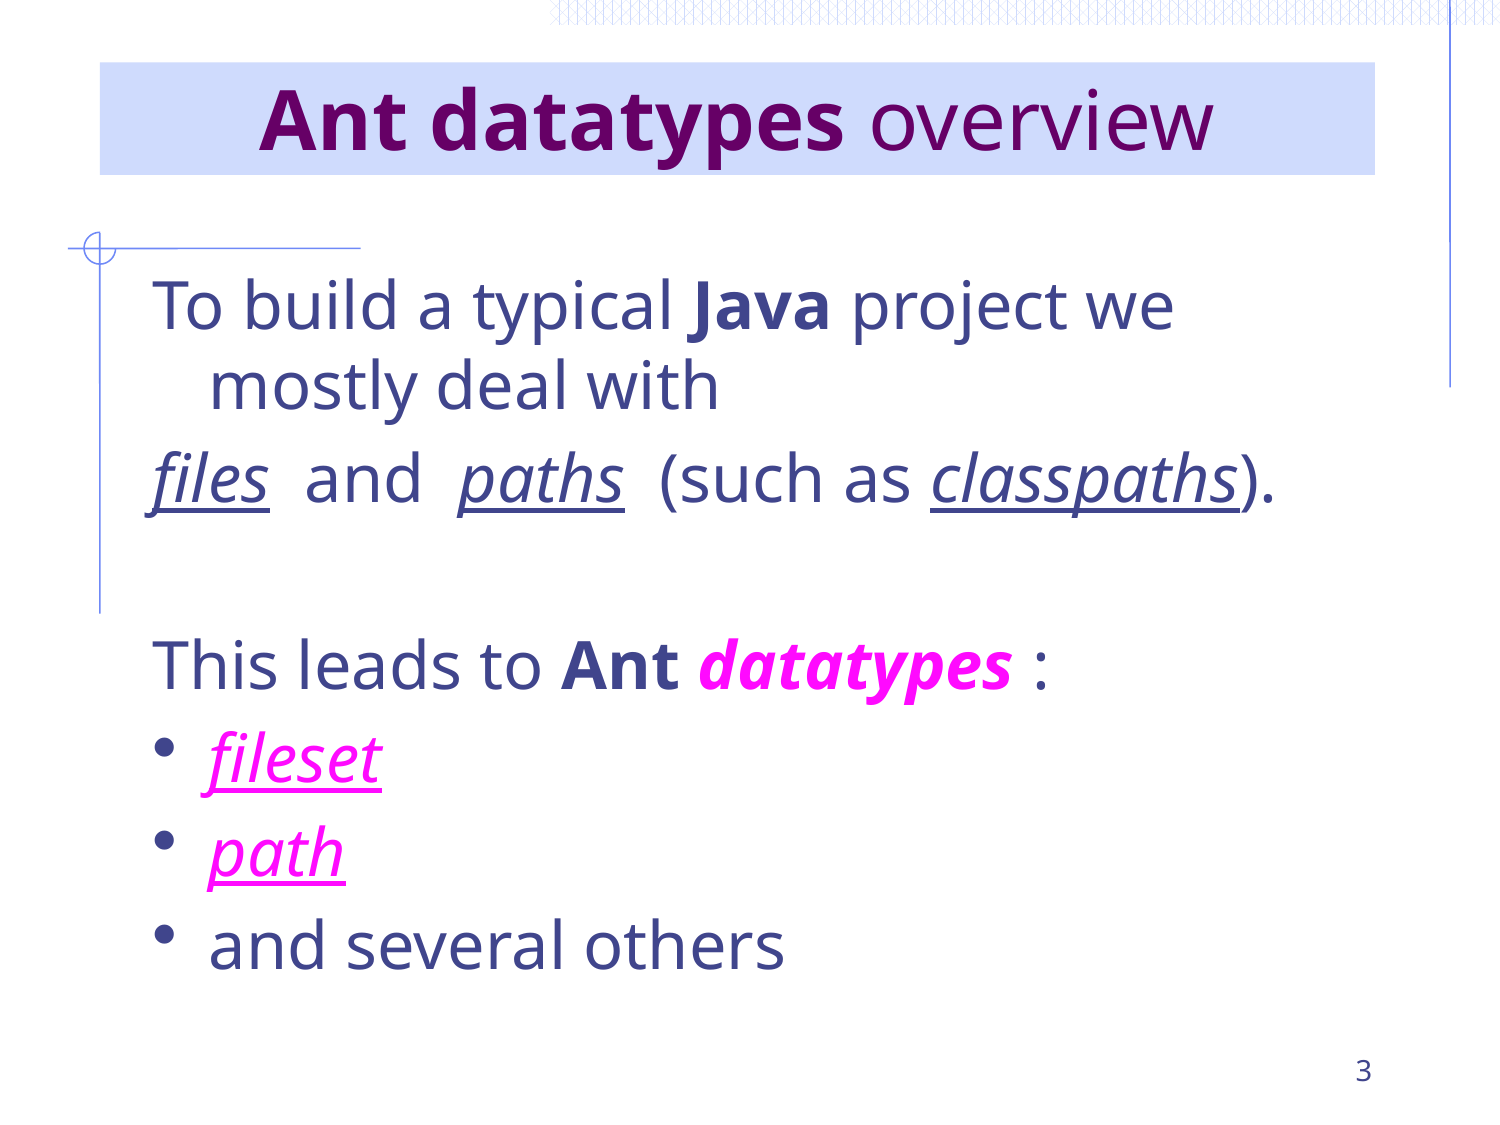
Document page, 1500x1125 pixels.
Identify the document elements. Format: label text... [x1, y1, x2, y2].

slide_number 3 [1074, 1024, 1388, 1101]
list To build a typical Java project we mostly deal with files and paths (such as classpaths). This leads to Ant datatypes : fileset path and several others [137, 255, 1413, 1012]
title Ant datatypes overview [99, 62, 1376, 176]
